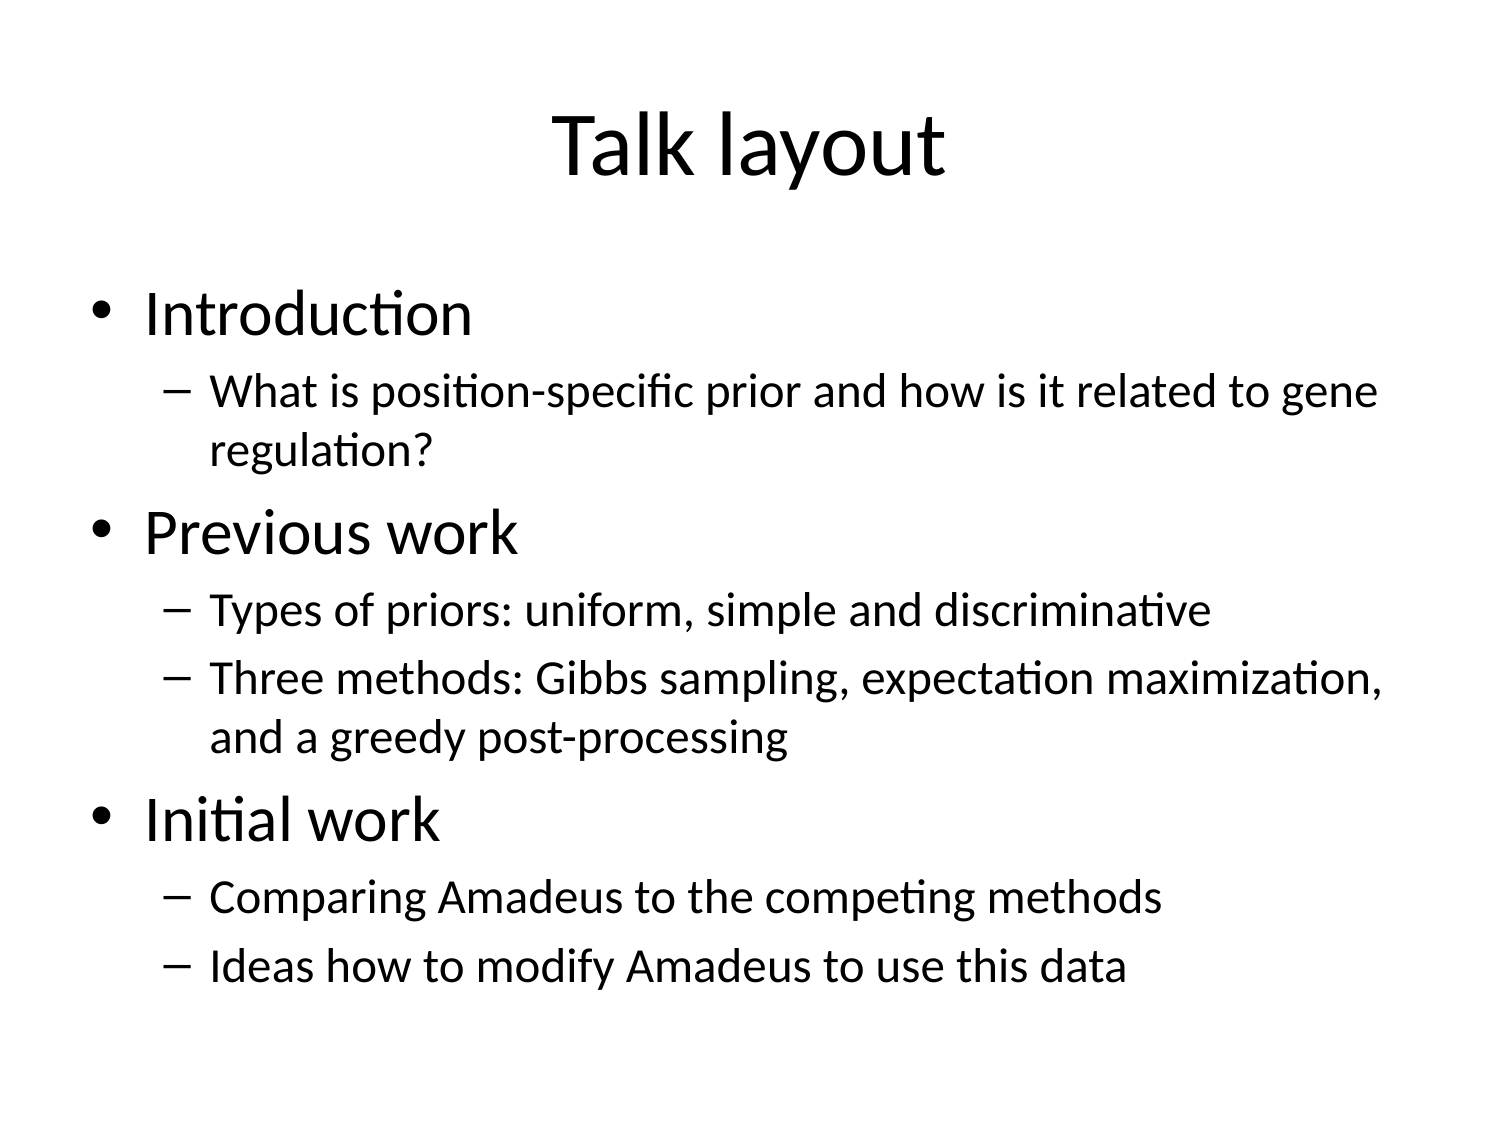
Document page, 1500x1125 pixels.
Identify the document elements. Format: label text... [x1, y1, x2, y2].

list Introduction What is position-specific prior and how is it related to gene regulation? Previous work Types of priors: uniform, simple and discriminative Three methods: Gibbs sampling, expectation maximization, and a greedy post-processing Initial work Comparing Amadeus to the competing methods Ideas how to modify Amadeus to use this data [75, 262, 1425, 1005]
title Talk layout [75, 45, 1425, 233]
